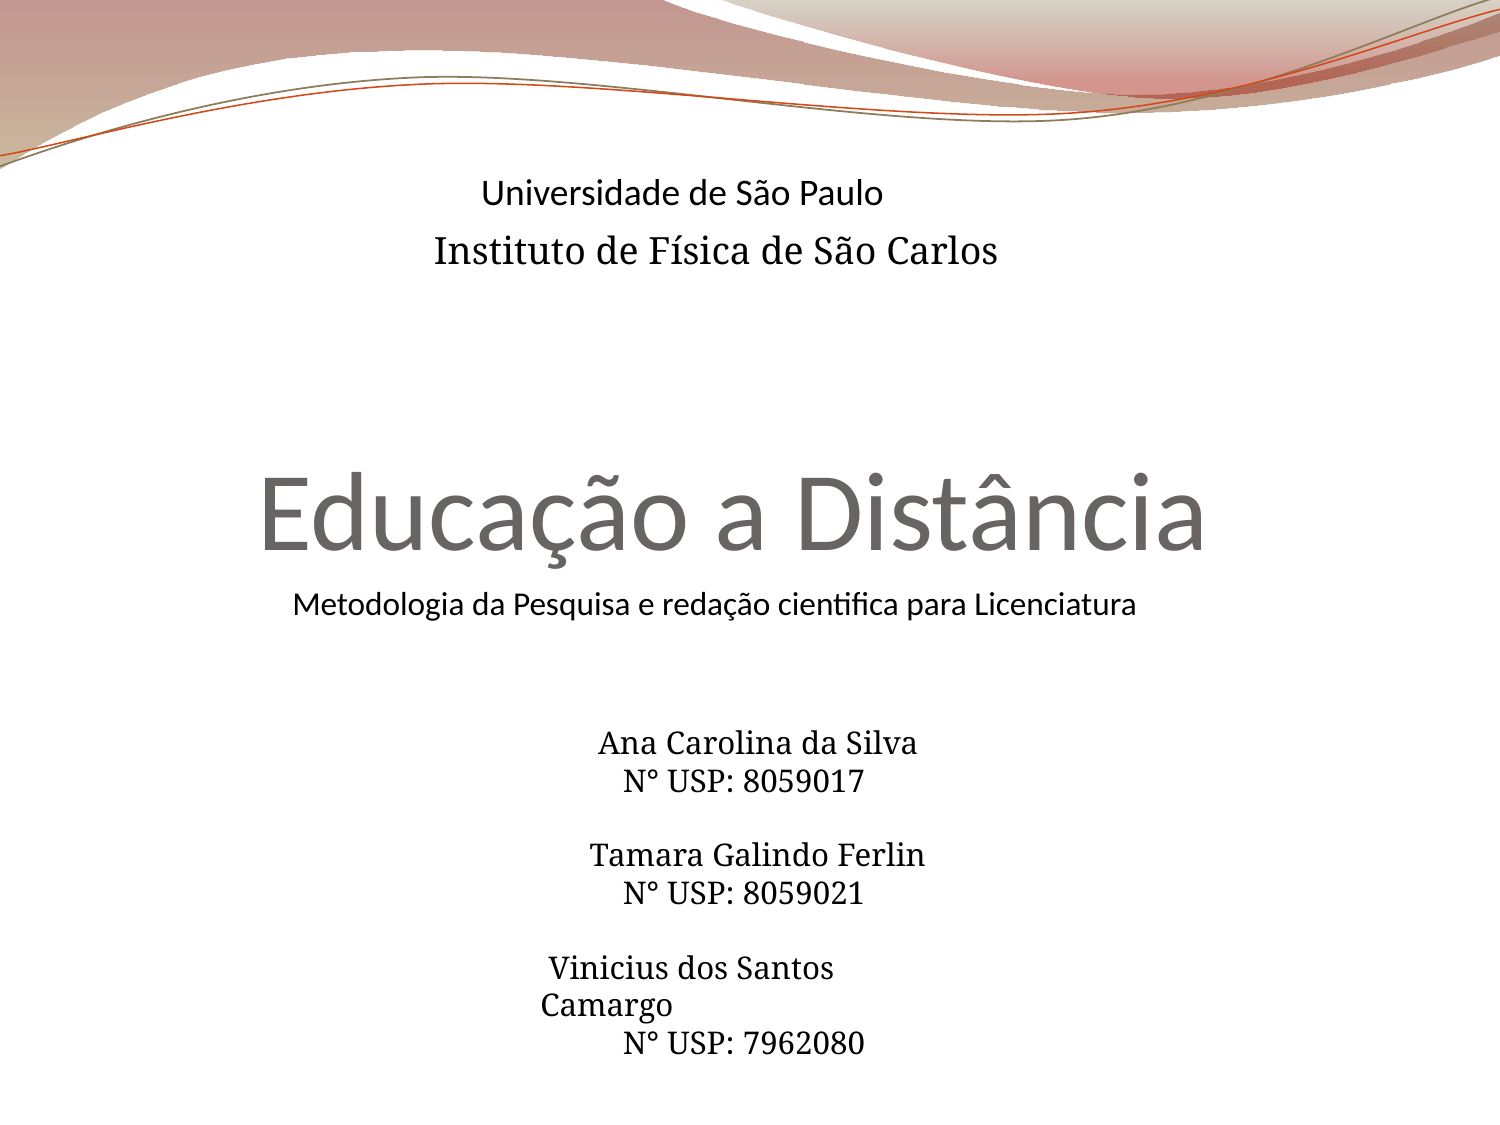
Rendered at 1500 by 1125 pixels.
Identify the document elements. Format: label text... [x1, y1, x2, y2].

text_box Metodologia da Pesquisa e redação cientifica para Licenciatura [277, 574, 1365, 629]
text_box Instituto de Física de São Carlos [419, 219, 1223, 280]
title Educação a Distância [206, 385, 1500, 573]
text_box Universidade de São Paulo [253, 160, 1128, 221]
text_box Ana Carolina da Silva N° USP: 8059017 Tamara Galindo Ferlin N° USP: 8059021 Vinicius dos Santos Camargo N° USP: 7962080 [525, 715, 975, 1068]
